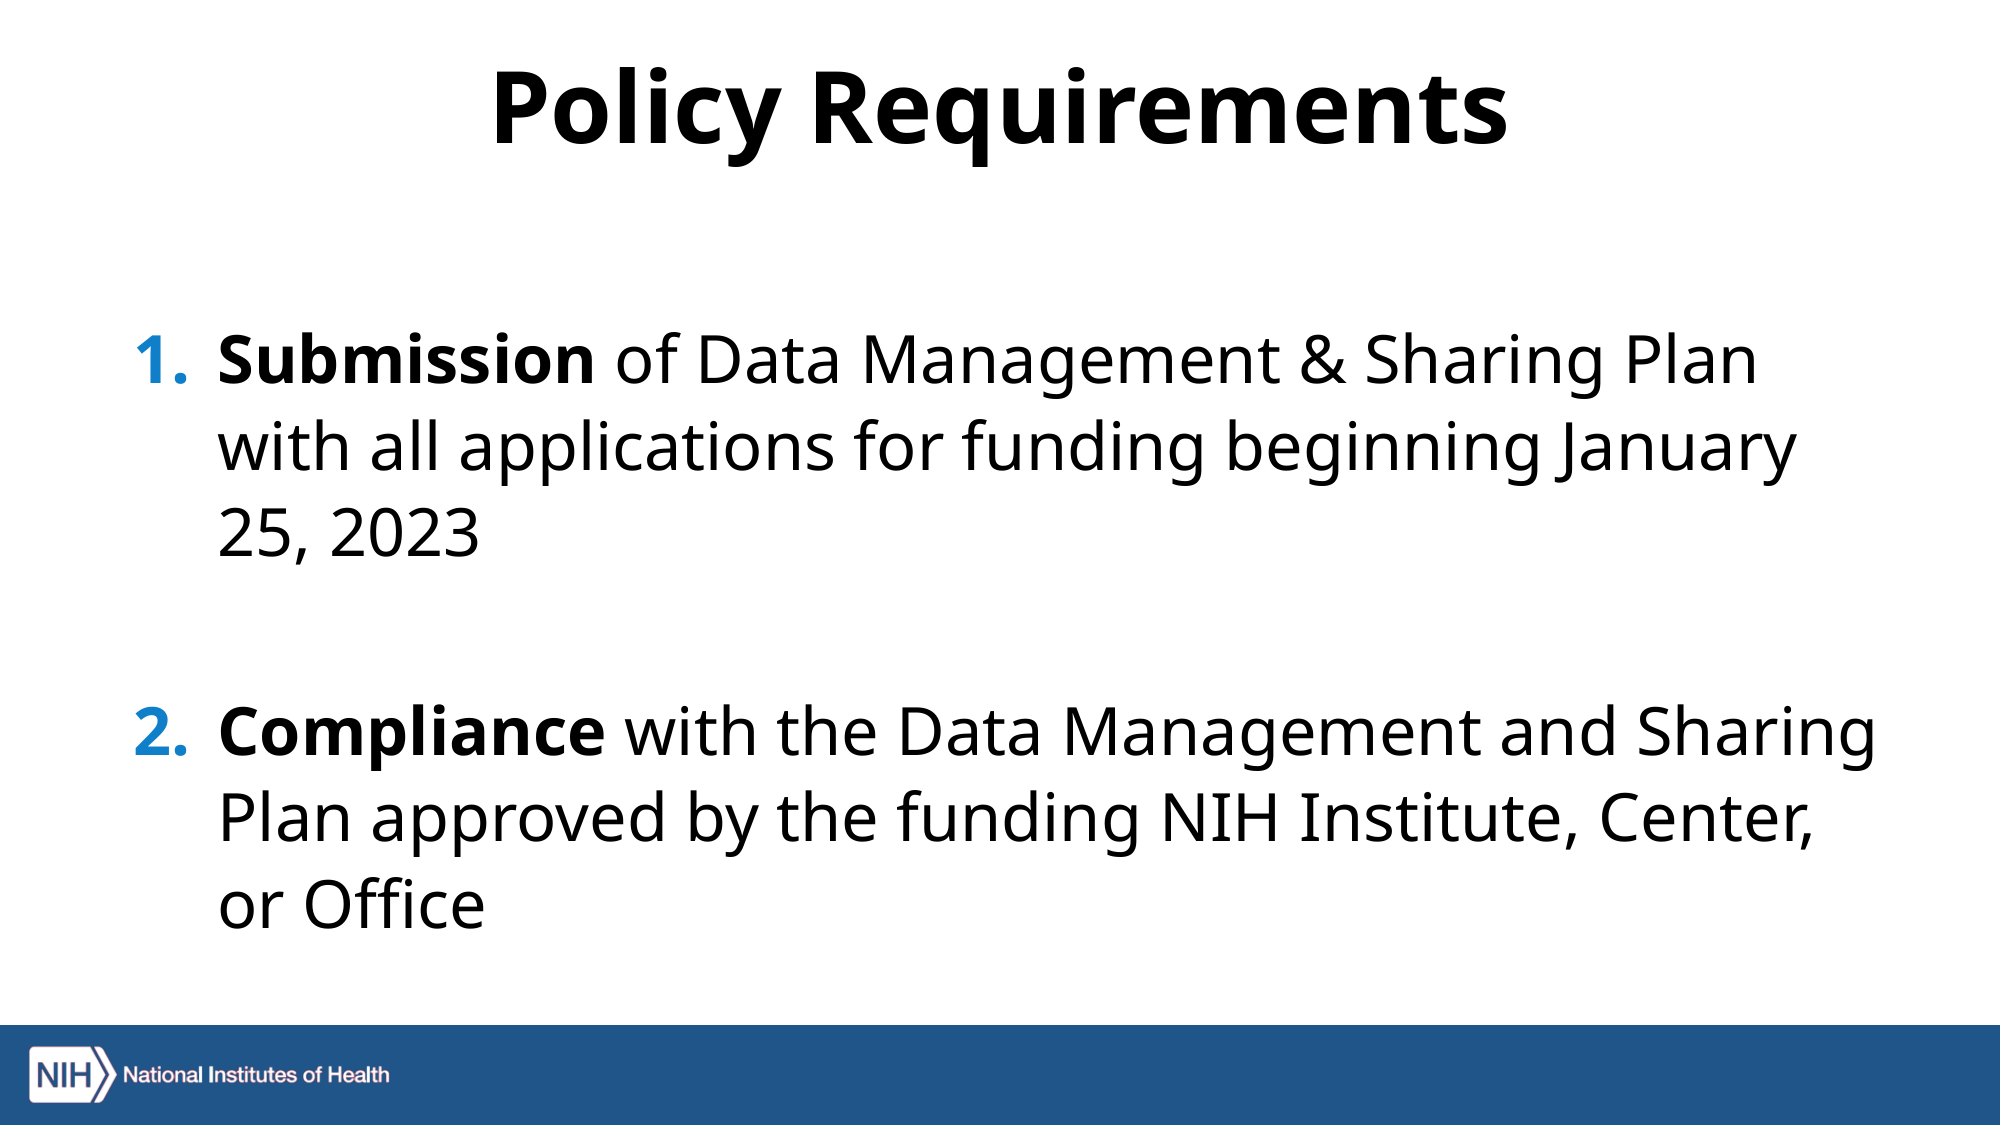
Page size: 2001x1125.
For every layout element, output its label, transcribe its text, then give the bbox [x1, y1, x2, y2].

list Submission of Data Management & Sharing Plan with all applications for funding beginning January 25, 2023 Compliance with the Data Management and Sharing Plan approved by the funding NIH Institute, Center, or Office [43, 212, 1907, 1013]
title Policy Requirements [137, 2, 1863, 221]
picture [15, 1042, 407, 1103]
